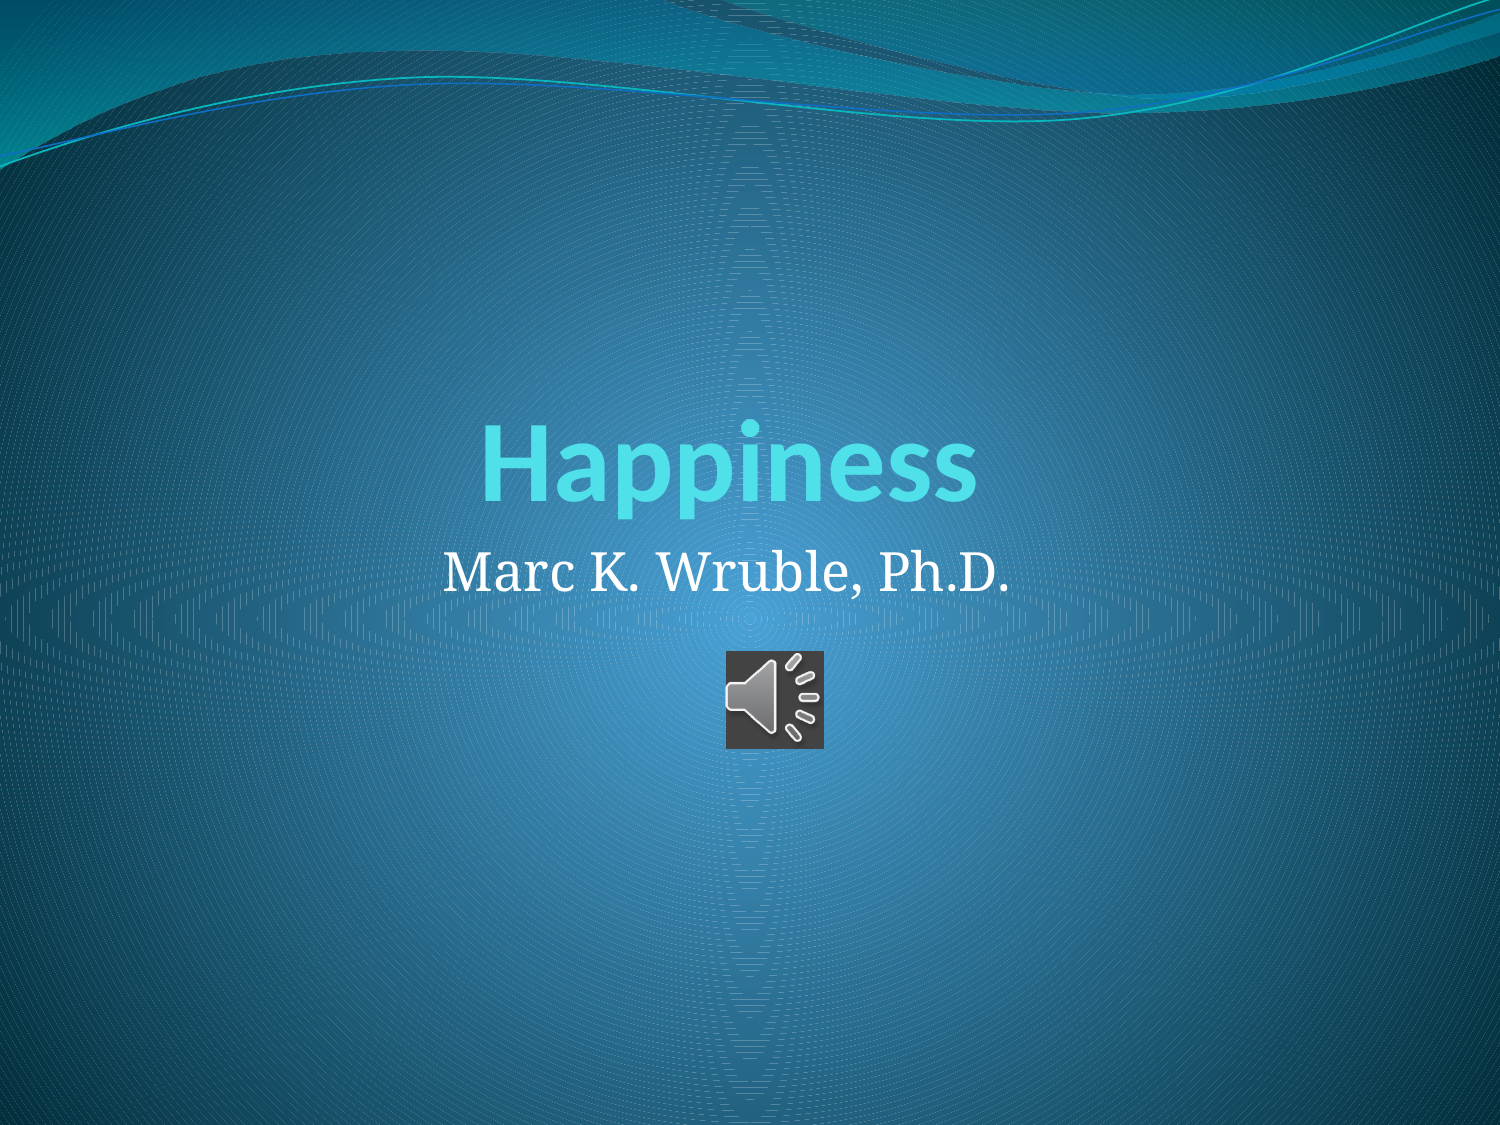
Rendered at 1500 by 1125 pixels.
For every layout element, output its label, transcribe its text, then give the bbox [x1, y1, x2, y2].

title Happiness [87, 224, 1376, 525]
subtitle Marc K. Wruble, Ph.D. [87, 529, 1376, 818]
picture [724, 649, 826, 751]
